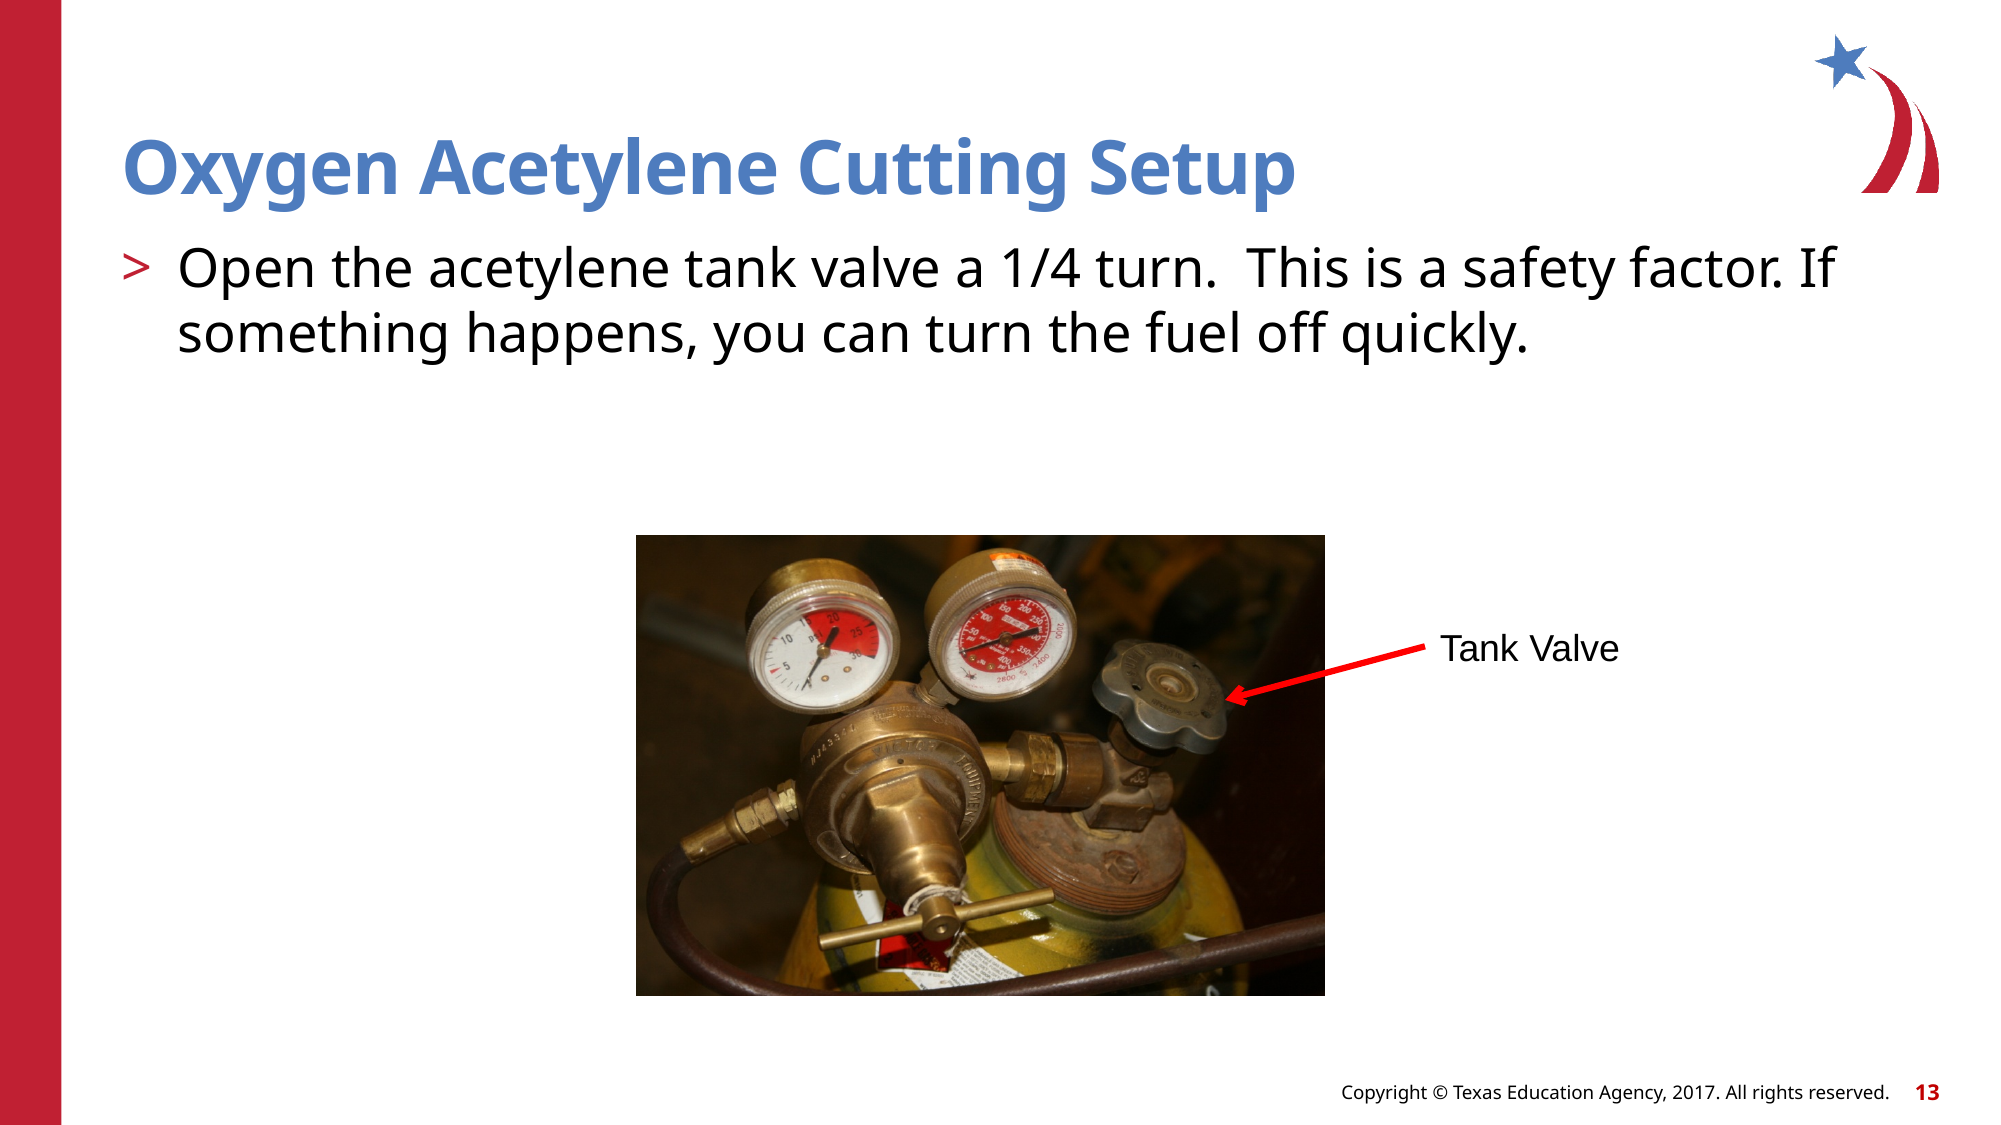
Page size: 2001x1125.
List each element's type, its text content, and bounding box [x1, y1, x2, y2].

title Oxygen Acetylene Cutting Setup [121, 66, 1772, 211]
list Open the acetylene tank valve a 1/4 turn. This is a safety factor. If something happens, you can turn the fuel off quickly. [121, 233, 1936, 391]
text_box Tank Valve [1424, 616, 1650, 676]
picture [1814, 34, 1939, 193]
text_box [1224, 646, 1425, 700]
picture [636, 535, 1325, 996]
